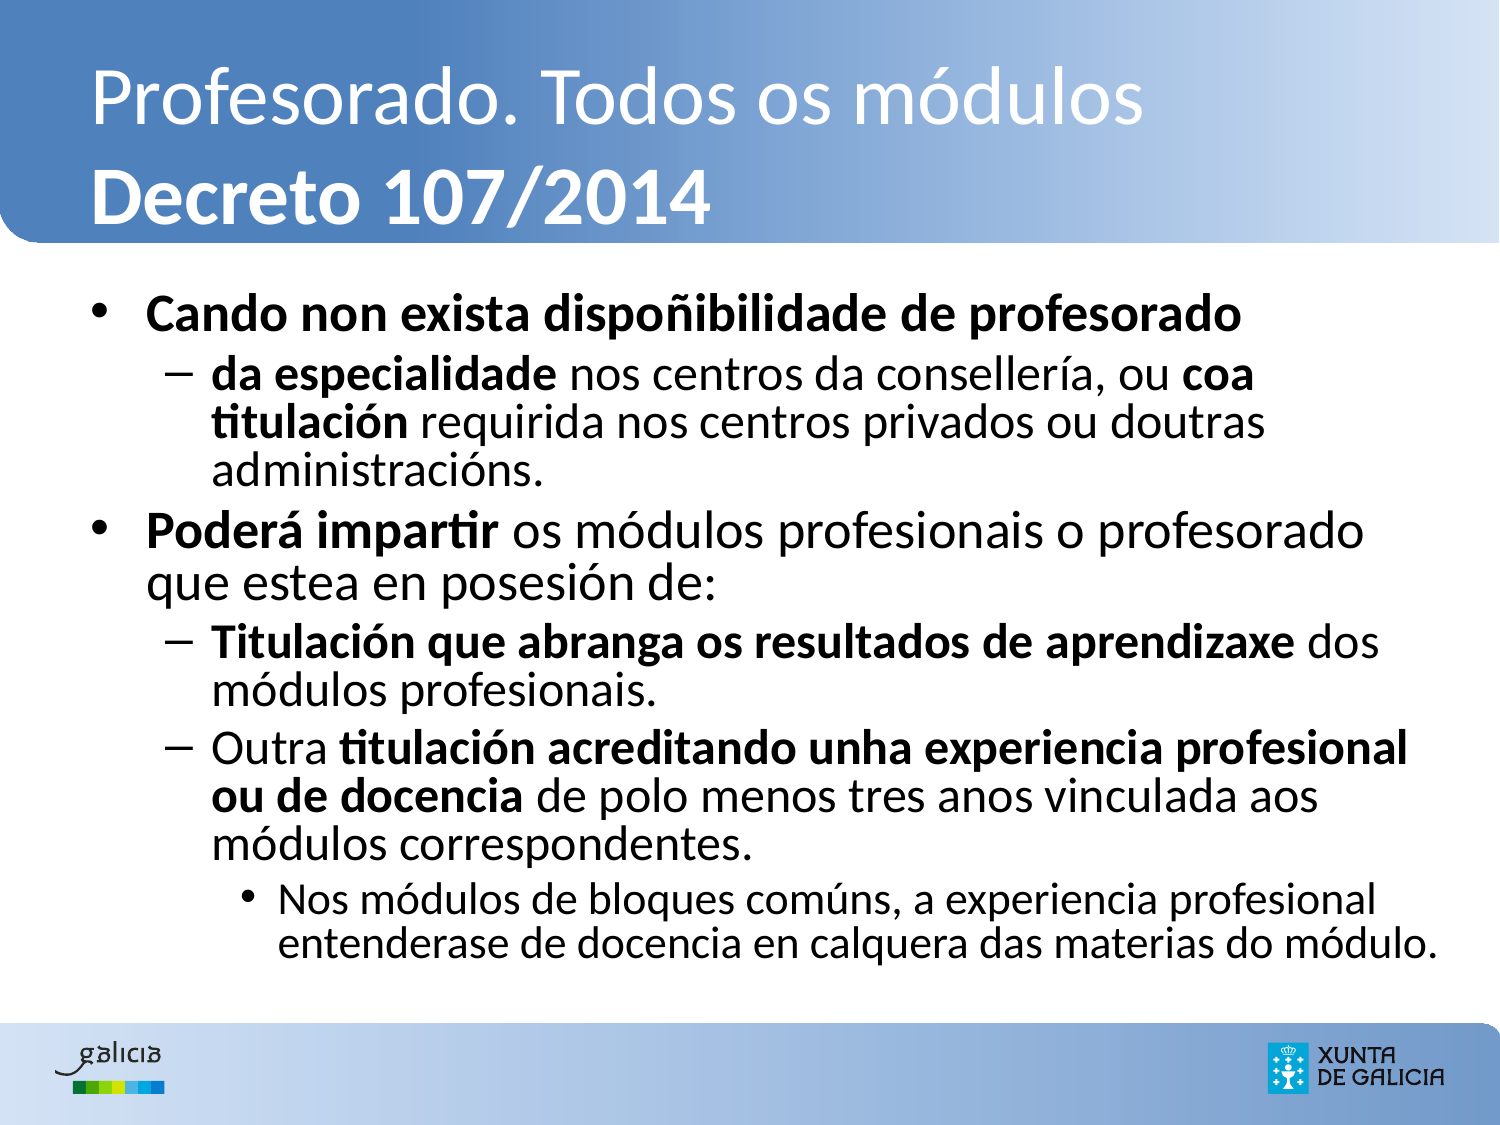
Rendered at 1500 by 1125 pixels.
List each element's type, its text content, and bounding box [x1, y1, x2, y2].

list Cando non exista dispoñibilidade de profesorado da especialidade nos centros da consellería, ou coa titulación requirida nos centros privados ou doutras administracións. Poderá impartir os módulos profesionais o profesorado que estea en posesión de: Titulación que abranga os resultados de aprendizaxe dos módulos profesionais. Outra titulación acreditando unha experiencia profesional ou de docencia de polo menos tres anos vinculada aos módulos correspondentes. Nos módulos de bloques comúns, a experiencia profesional entenderase de docencia en calquera das materias do módulo. [74, 282, 1471, 1026]
title Profesorado. Todos os módulos Decreto 107/2014 [74, 37, 1426, 245]
